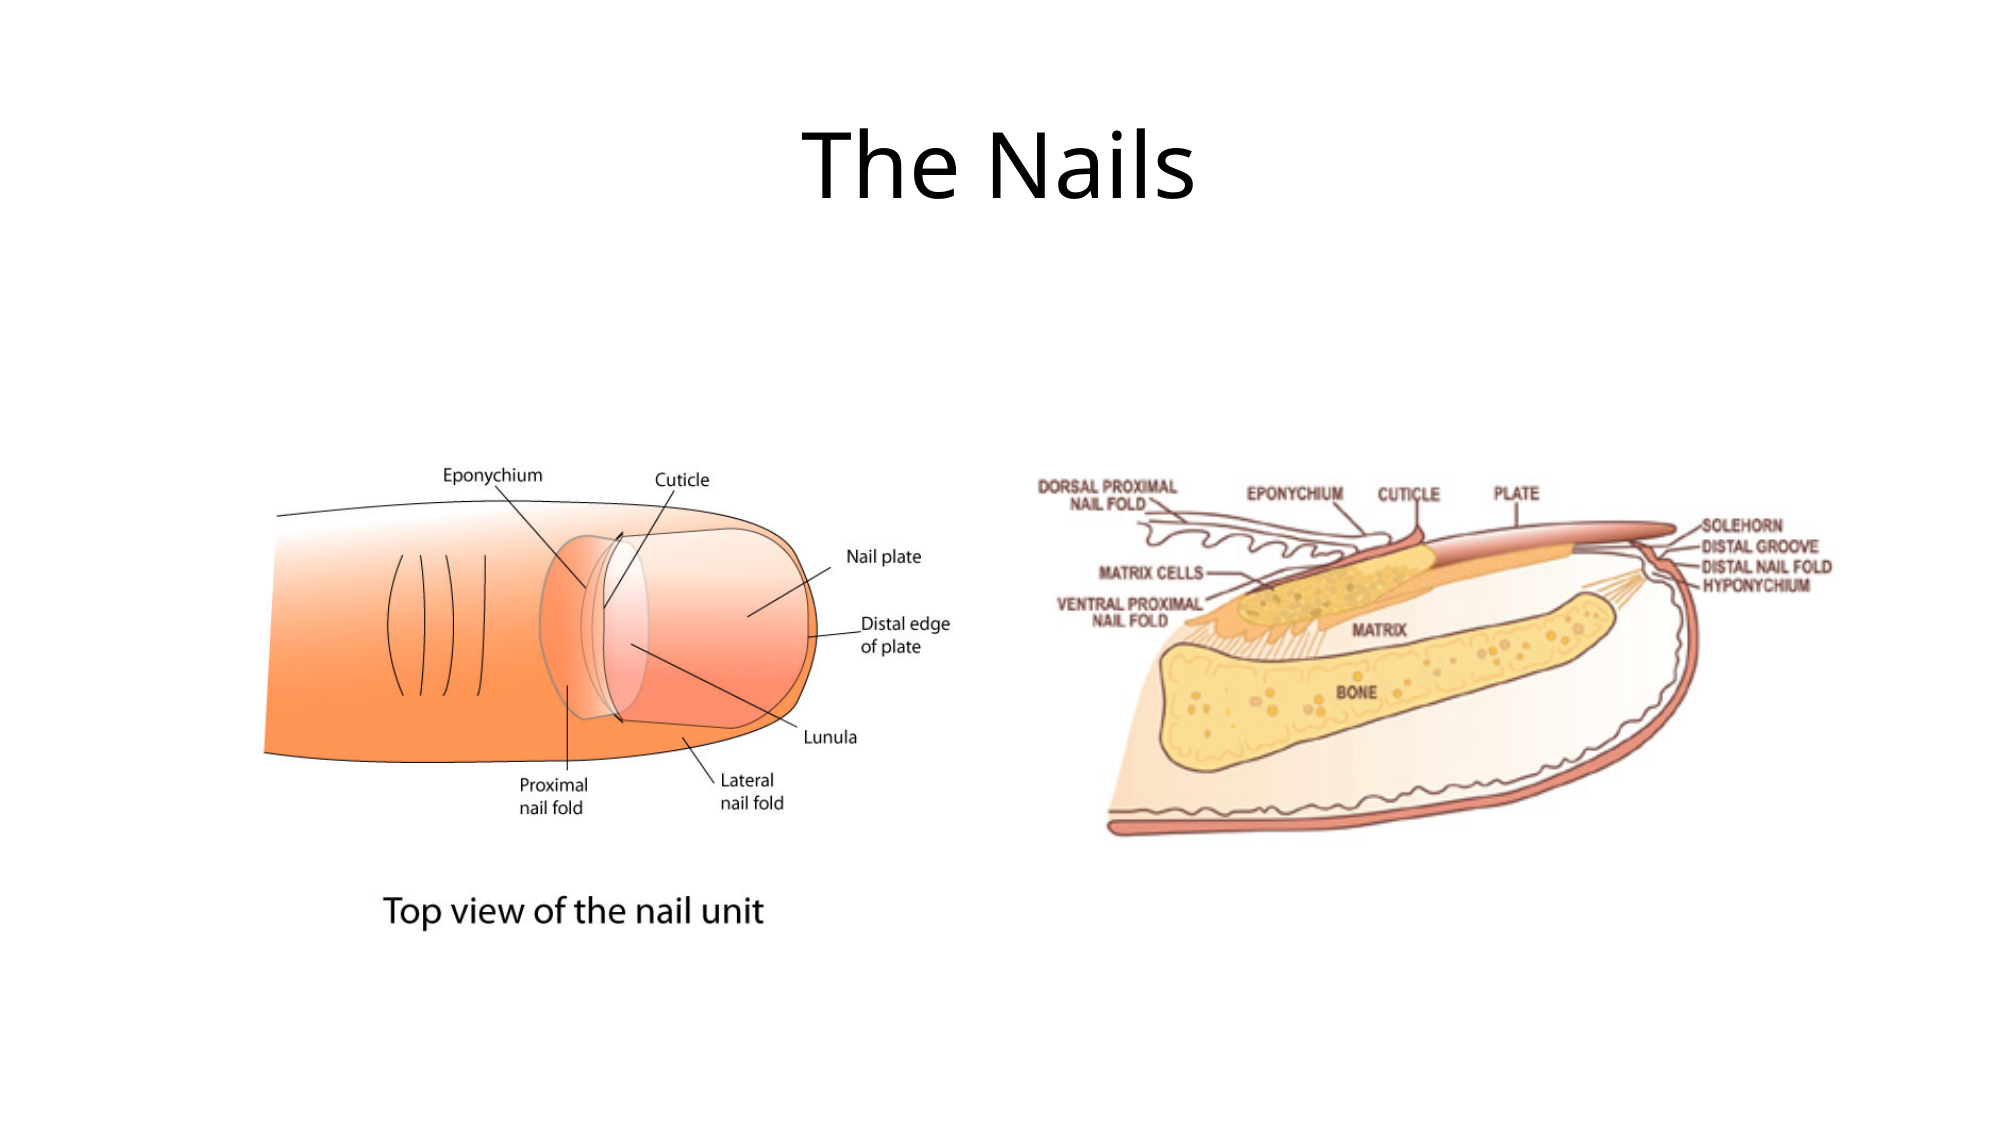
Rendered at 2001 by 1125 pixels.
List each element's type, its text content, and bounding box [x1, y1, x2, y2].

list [137, 337, 988, 976]
title The Nails [137, 59, 1863, 278]
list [1020, 444, 1855, 868]
